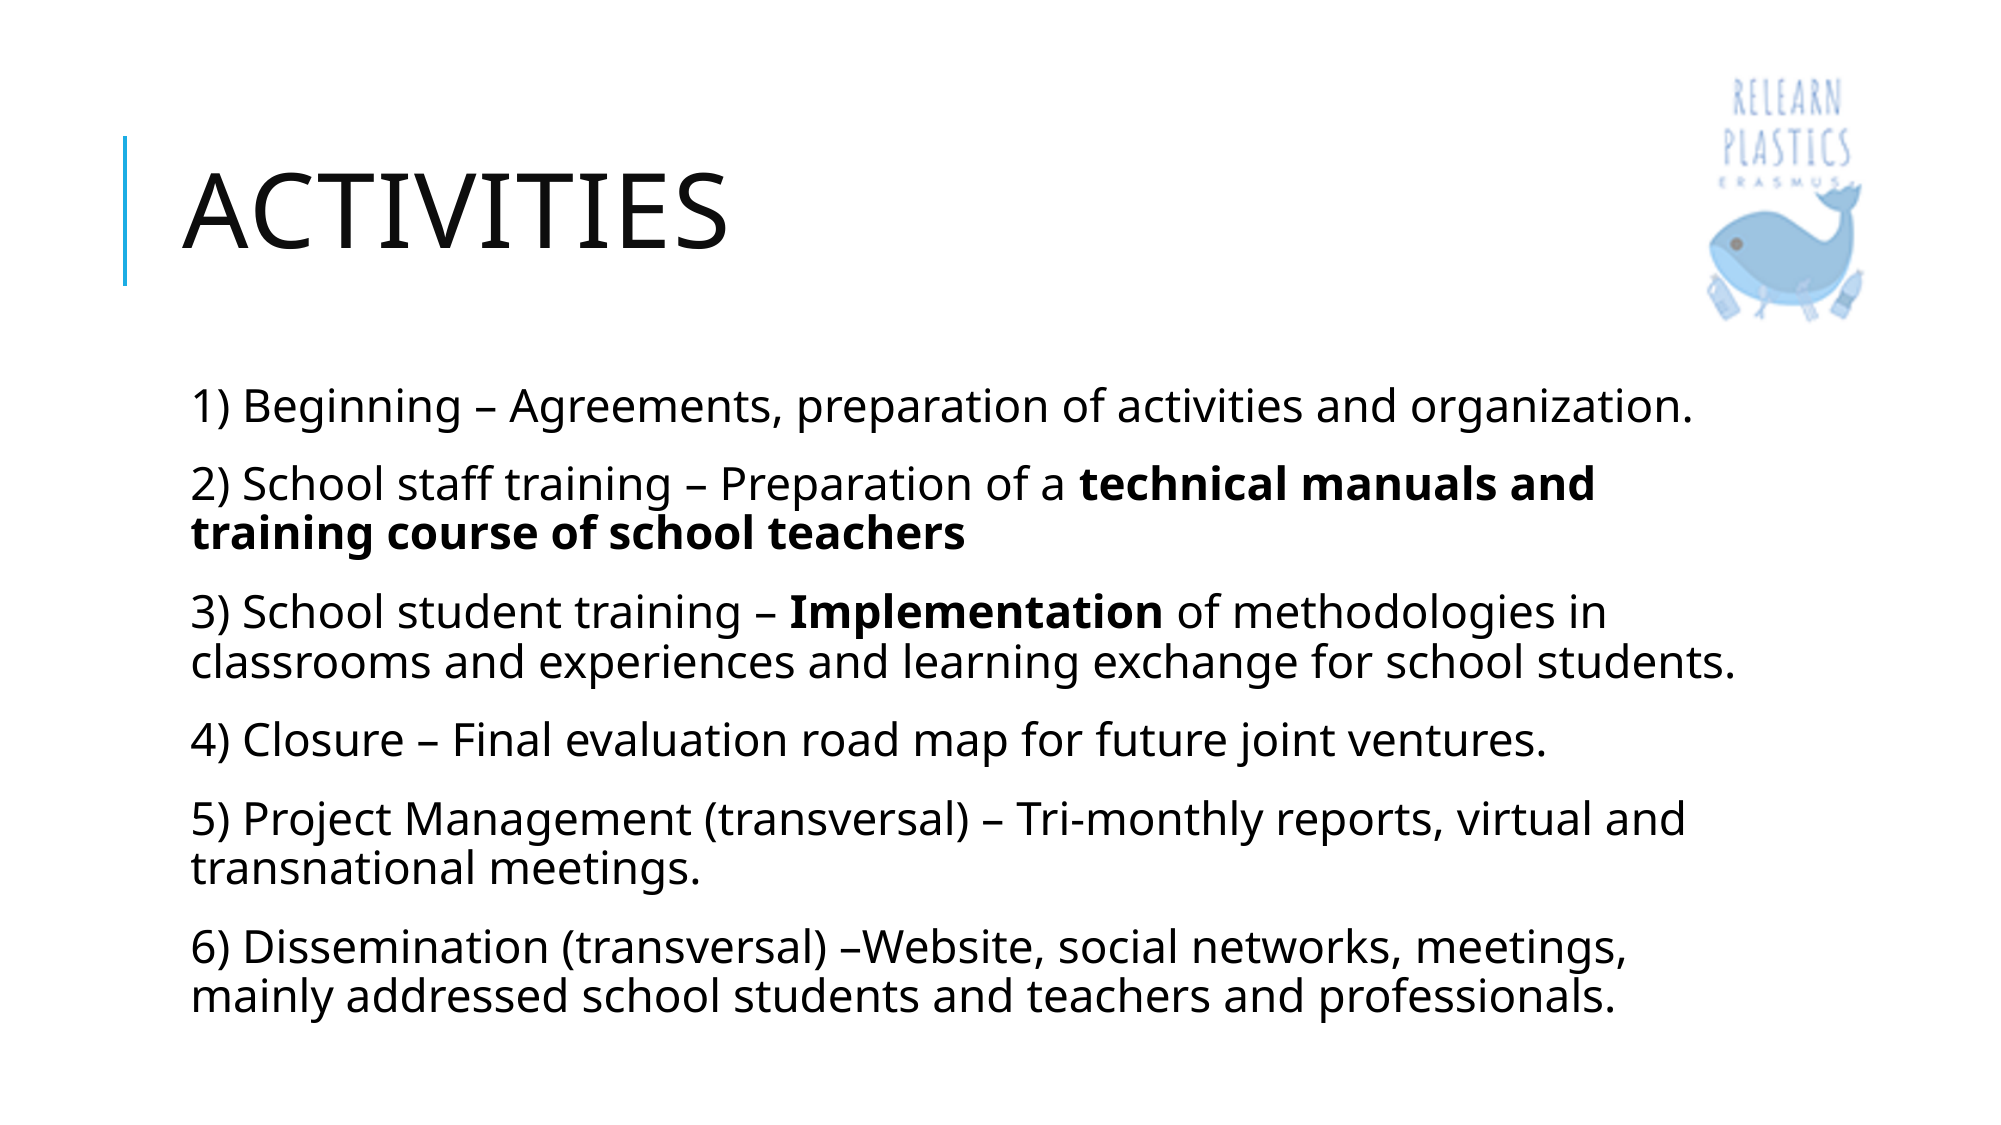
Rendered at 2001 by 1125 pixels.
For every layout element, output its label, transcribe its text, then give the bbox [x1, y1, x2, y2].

picture [1645, 30, 1904, 333]
list 1) Beginning – Agreements, preparation of activities and organization. 2) School staff training – Preparation of a technical manuals and training course of school teachers 3) School student training – Implementation of methodologies in classrooms and experiences and learning exchange for school students. 4) Closure – Final evaluation road map for future joint ventures. 5) Project Management (transversal) – Tri-monthly reports, virtual and transnational meetings. 6) Dissemination (transversal) –Website, social networks, meetings, mainly addressed school students and teachers and professionals. [168, 375, 1763, 1035]
title activities [168, 96, 1763, 342]
